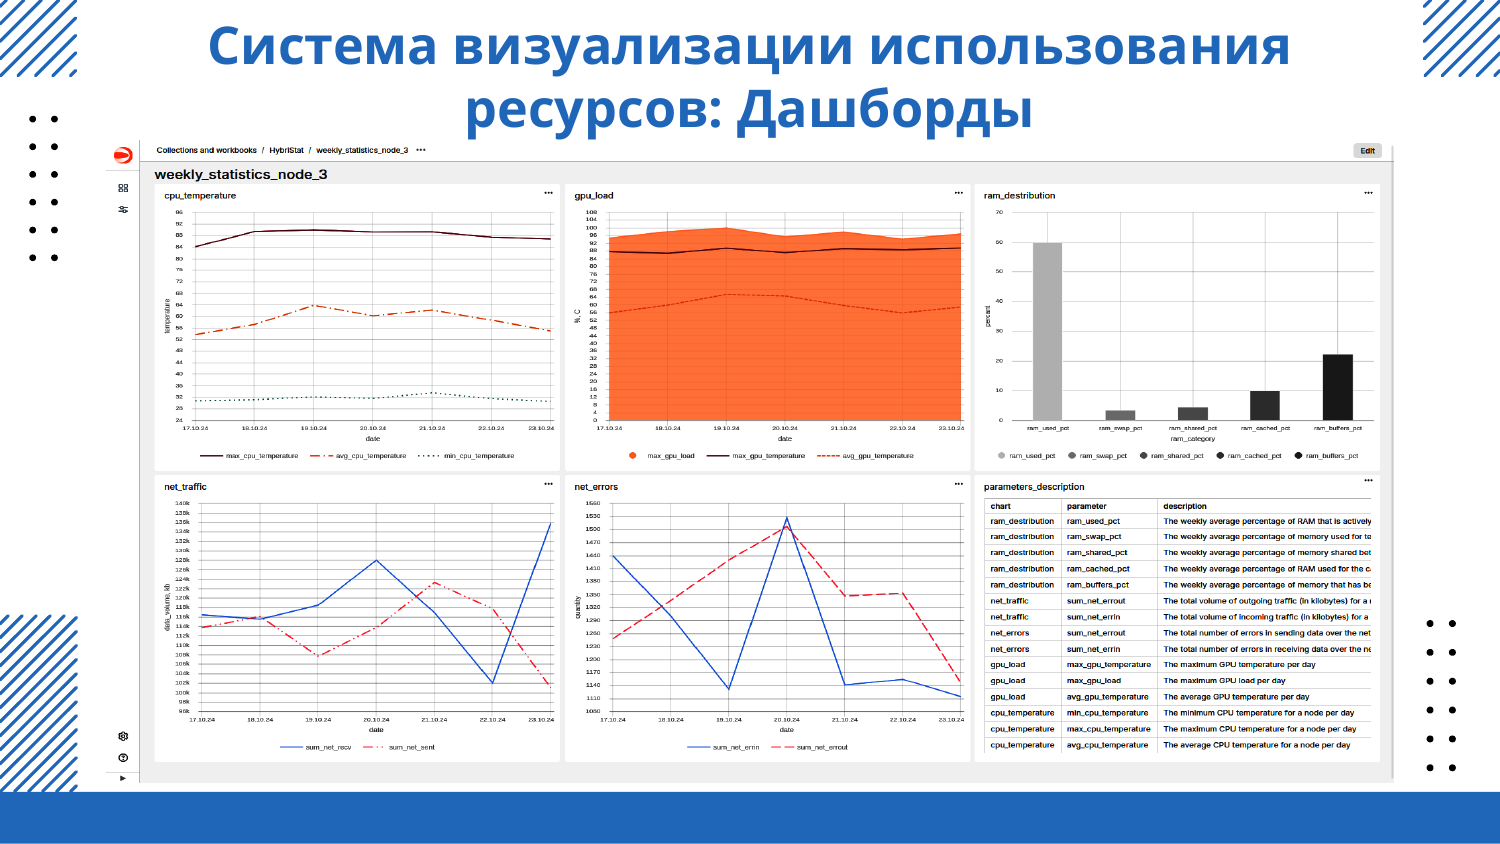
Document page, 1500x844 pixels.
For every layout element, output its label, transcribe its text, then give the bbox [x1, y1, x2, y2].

title Система визуализации использования ресурсов: Дашборды [118, 23, 1382, 139]
picture [105, 140, 1394, 783]
